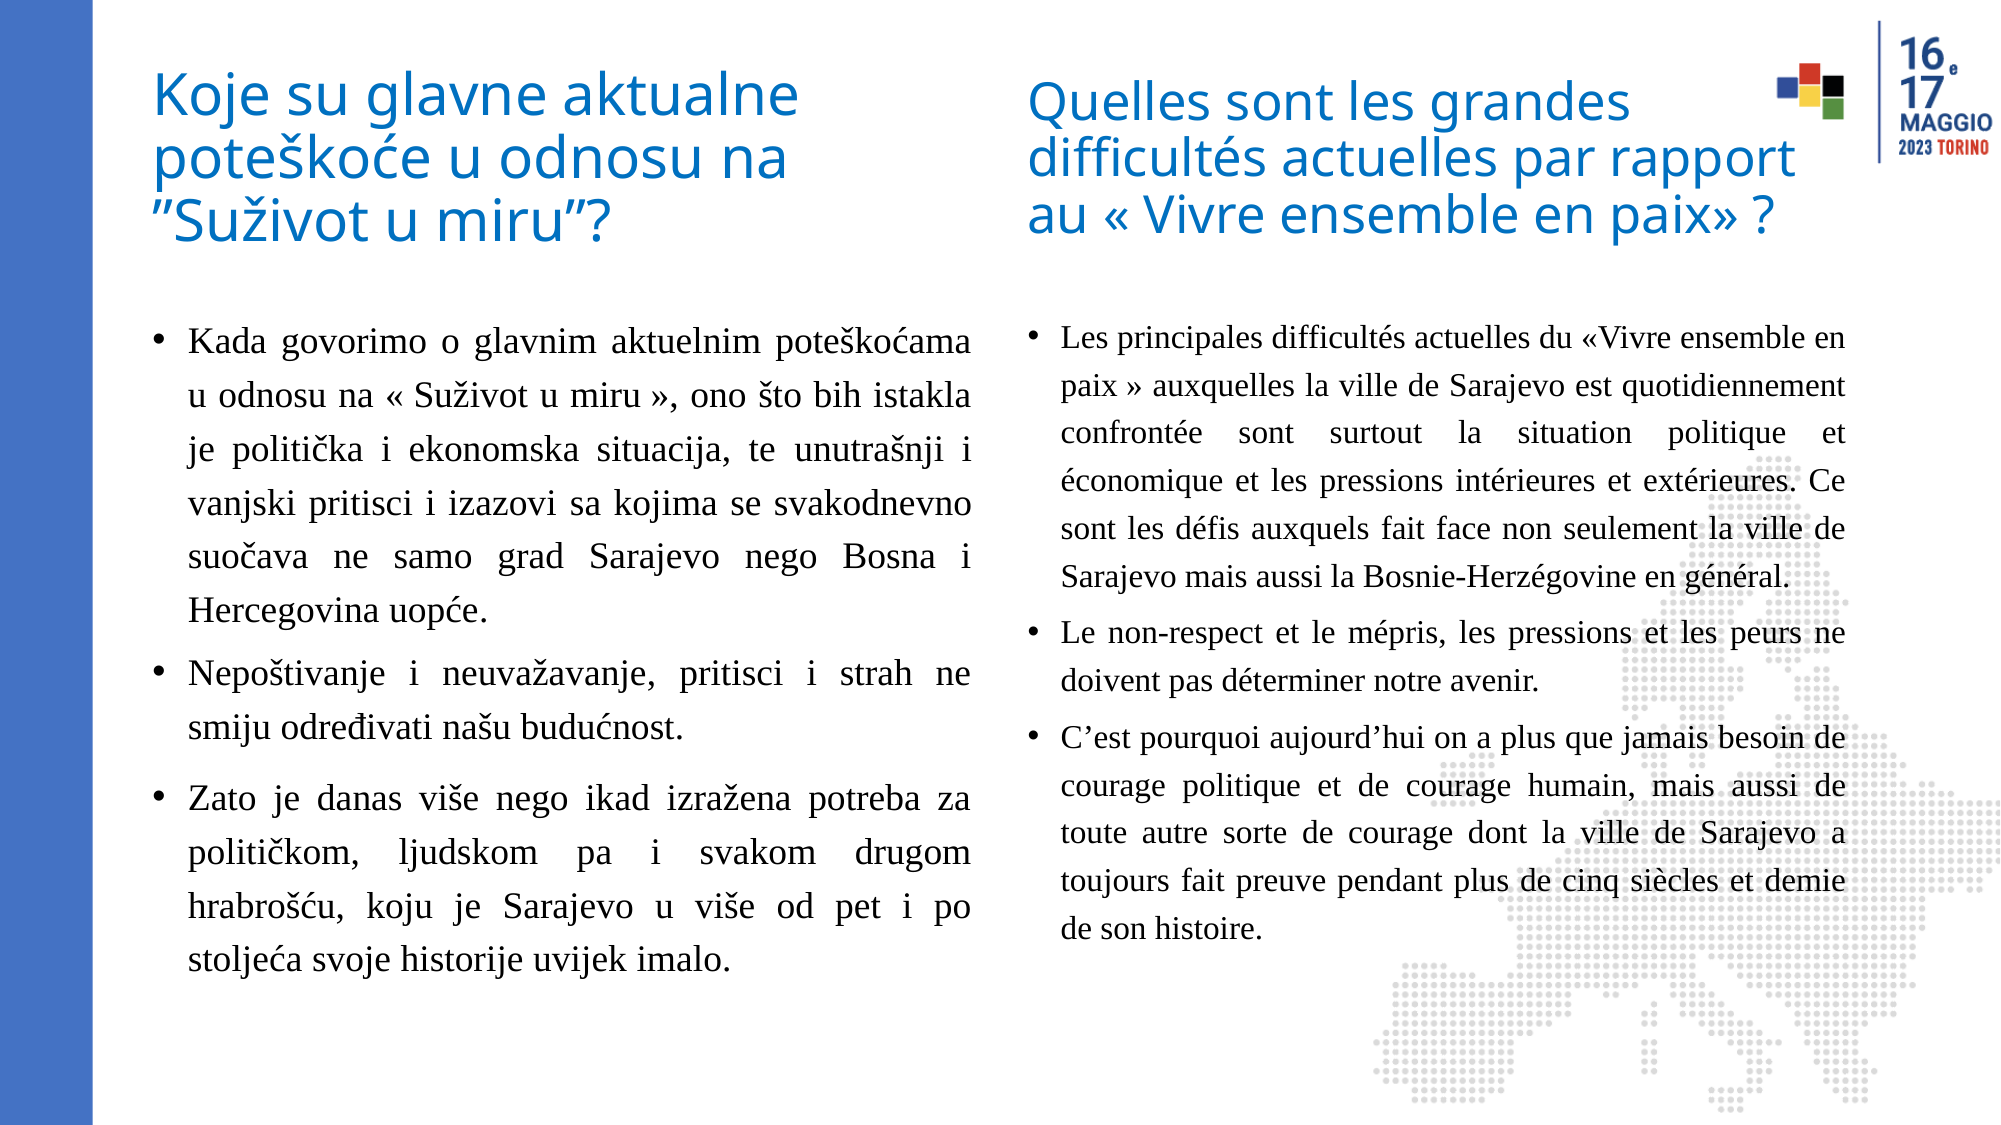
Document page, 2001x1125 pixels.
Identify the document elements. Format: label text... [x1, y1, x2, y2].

list Kada govorimo o glavnim aktuelnim poteškoćama u odnosu na « Suživot u miru », ono što bih istakla je politička i ekonomska situacija, te unutrašnji i vanjski pritisci i izazovi sa kojima se svakodnevno suočava ne samo grad Sarajevo nego Bosna i Hercegovina uopće. Nepoštivanje i neuvažavanje, pritisci i strah ne smiju određivati našu budućnost. Zato je danas više nego ikad izražena potreba za političkom, ljudskom pa i svakom drugom hrabrošću, koju je Sarajevo u više od pet i po stoljeća svoje historije uvijek imalo. [137, 299, 988, 1014]
text_box Quelles sont les grandes difficultés actuelles par rapport au « Vivre ensemble en paix» ? [1012, 50, 1863, 269]
list Les principales difficultés actuelles du «Vivre ensemble en paix » auxquelles la ville de Sarajevo est quotidiennement confrontée sont surtout la situation politique et économique et les pressions intérieures et extérieures. Ce sont les défis auxquels fait face non seulement la ville de Sarajevo mais aussi la Bosnie-Herzégovine en général. Le non-respect et le mépris, les pressions et les peurs ne doivent pas déterminer notre avenir. C’est pourquoi aujourd’hui on a plus que jamais besoin de courage politique et de courage humain, mais aussi de toute autre sorte de courage dont la ville de Sarajevo a toujours fait preuve pendant plus de cinq siècles et demie de son histoire. [1012, 299, 1863, 1014]
title Koje su glavne aktualne poteškoće u odnosu na ”Suživot u miru”? [137, 51, 988, 269]
picture [1351, 0, 2001, 1125]
